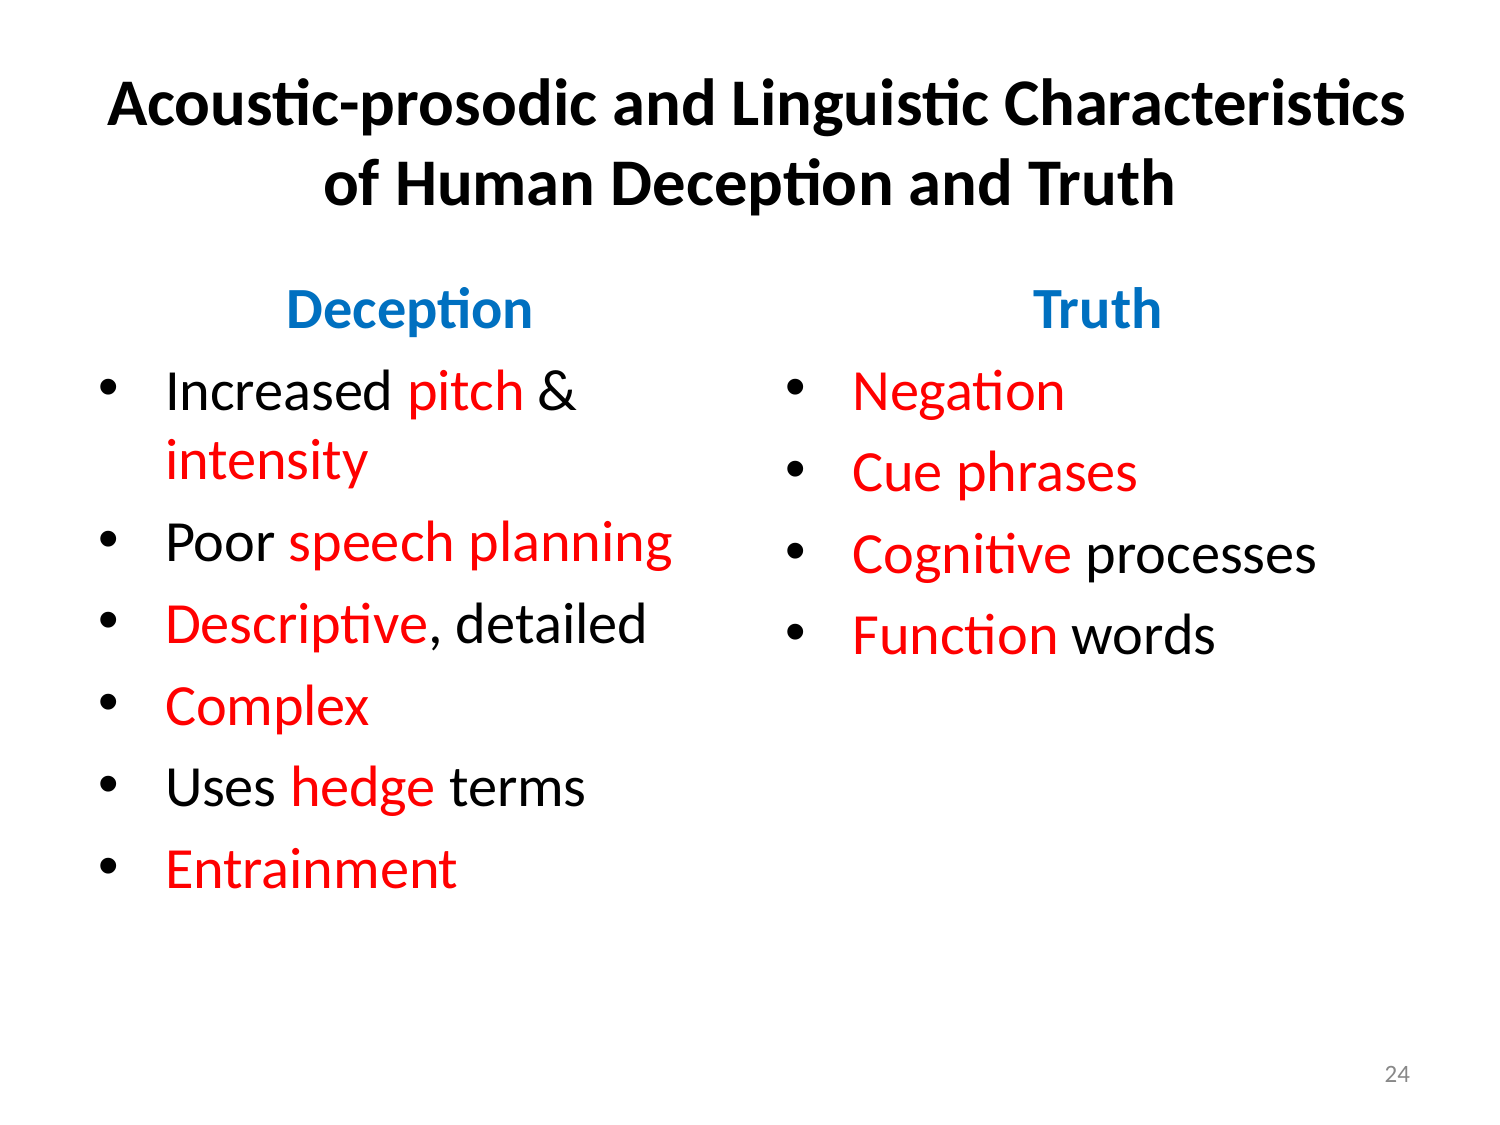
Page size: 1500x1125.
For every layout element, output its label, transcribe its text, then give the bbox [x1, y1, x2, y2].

list Truth Negation Cue phrases Cognitive processes Function words [762, 262, 1425, 1005]
title Acoustic-prosodic and Linguistic Characteristics of Human Deception and Truth [75, 45, 1425, 233]
slide_number 24 [1074, 1042, 1425, 1103]
list Deception Increased pitch & intensity Poor speech planning Descriptive, detailed Complex Uses hedge terms Entrainment [75, 262, 738, 1005]
